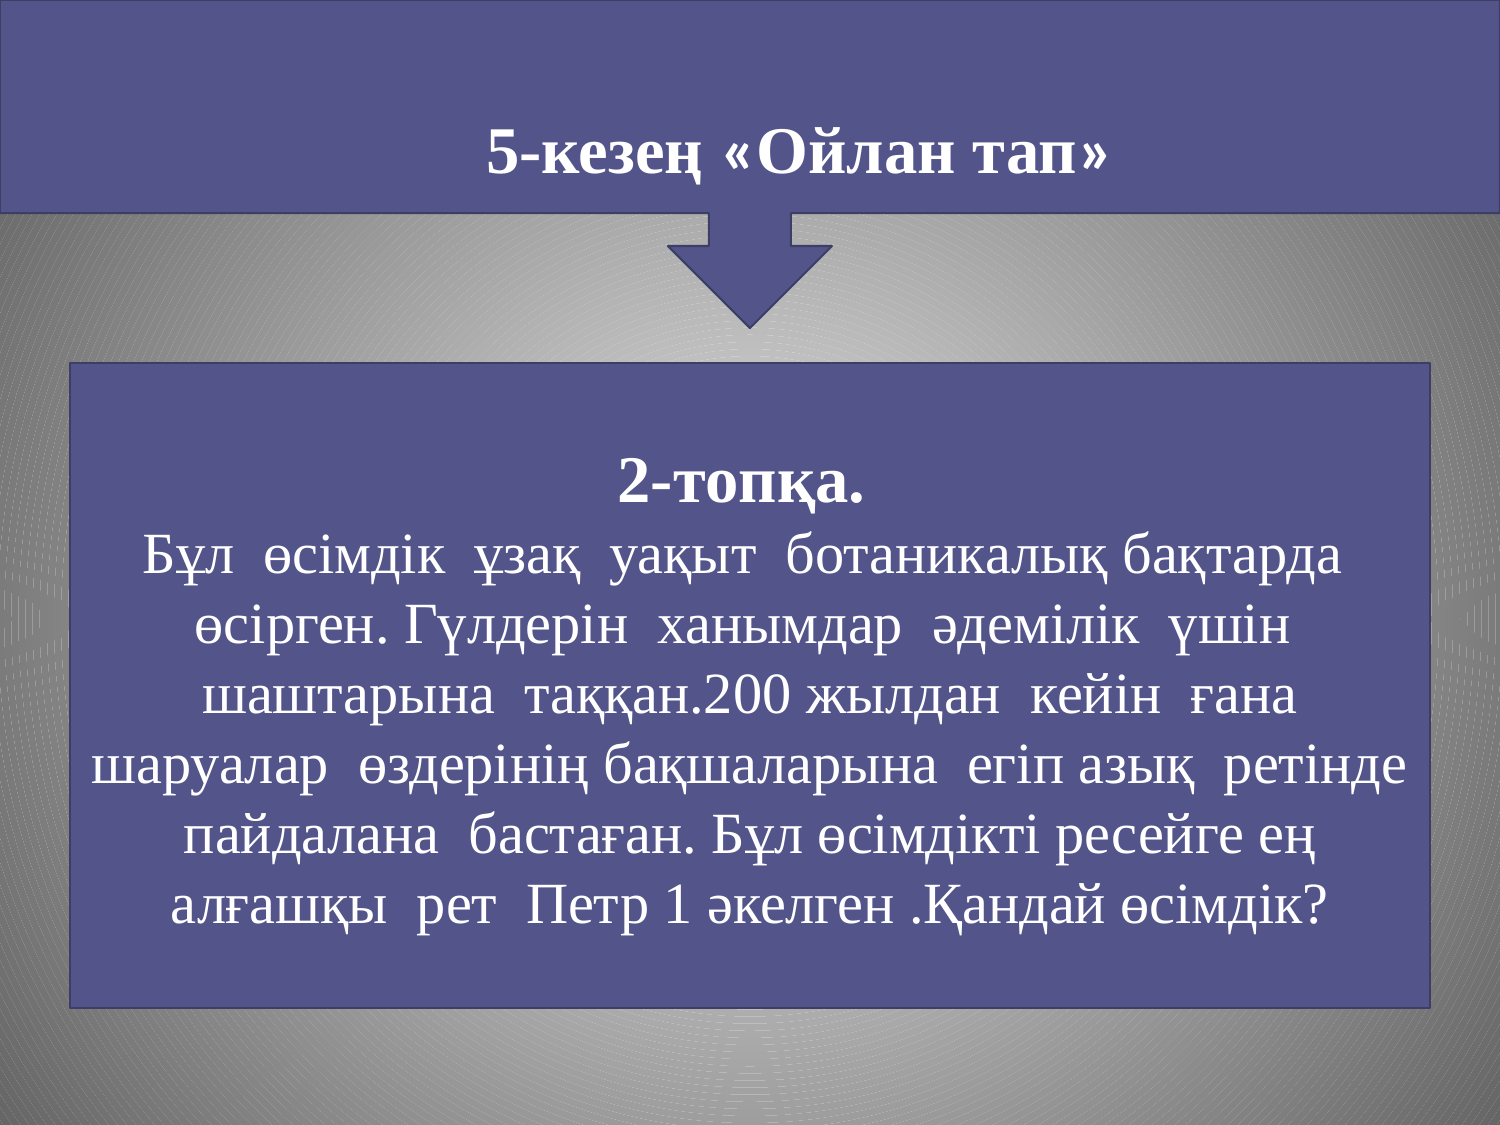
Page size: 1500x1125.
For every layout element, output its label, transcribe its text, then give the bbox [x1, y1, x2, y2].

text_box 2-топқа. Бұл өсімдік ұзақ уақыт ботаникалық бақтарда өсірген. Гүлдерін ханымдар әдемілік үшін шаштарына таққан.200 жылдан кейін ғана шаруалар өздерінің бақшаларына егіп азық ретінде пайдалана бастаған. Бұл өсімдікті ресейге ең алғашқы рет Петр 1 әкелген .Қандай өсімдік? [69, 362, 1431, 1009]
text_box 5-кезең «Ойлан тап» [0, 0, 1500, 329]
